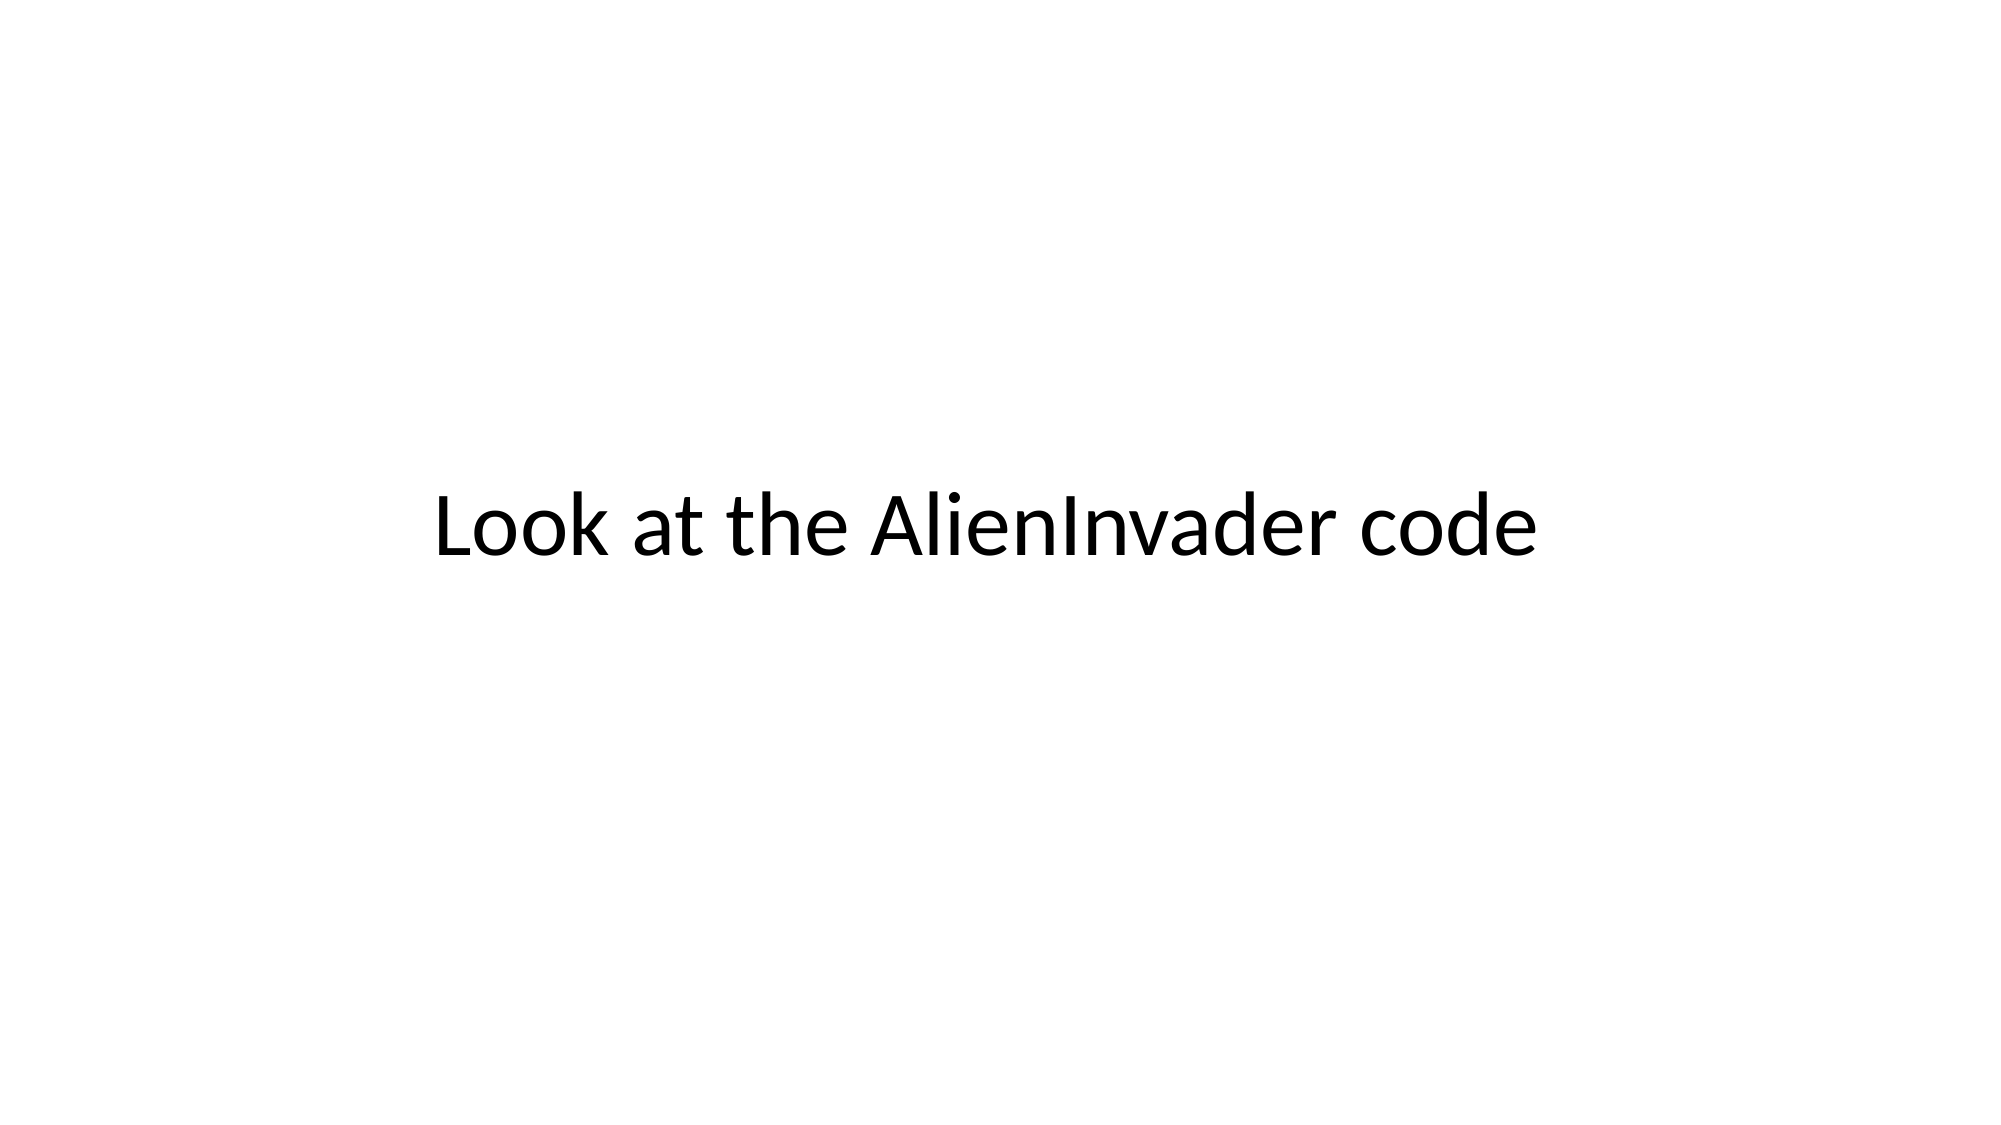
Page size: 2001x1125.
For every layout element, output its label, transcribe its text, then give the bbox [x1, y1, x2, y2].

title Look at the AlienInvader code [312, 425, 1663, 613]
